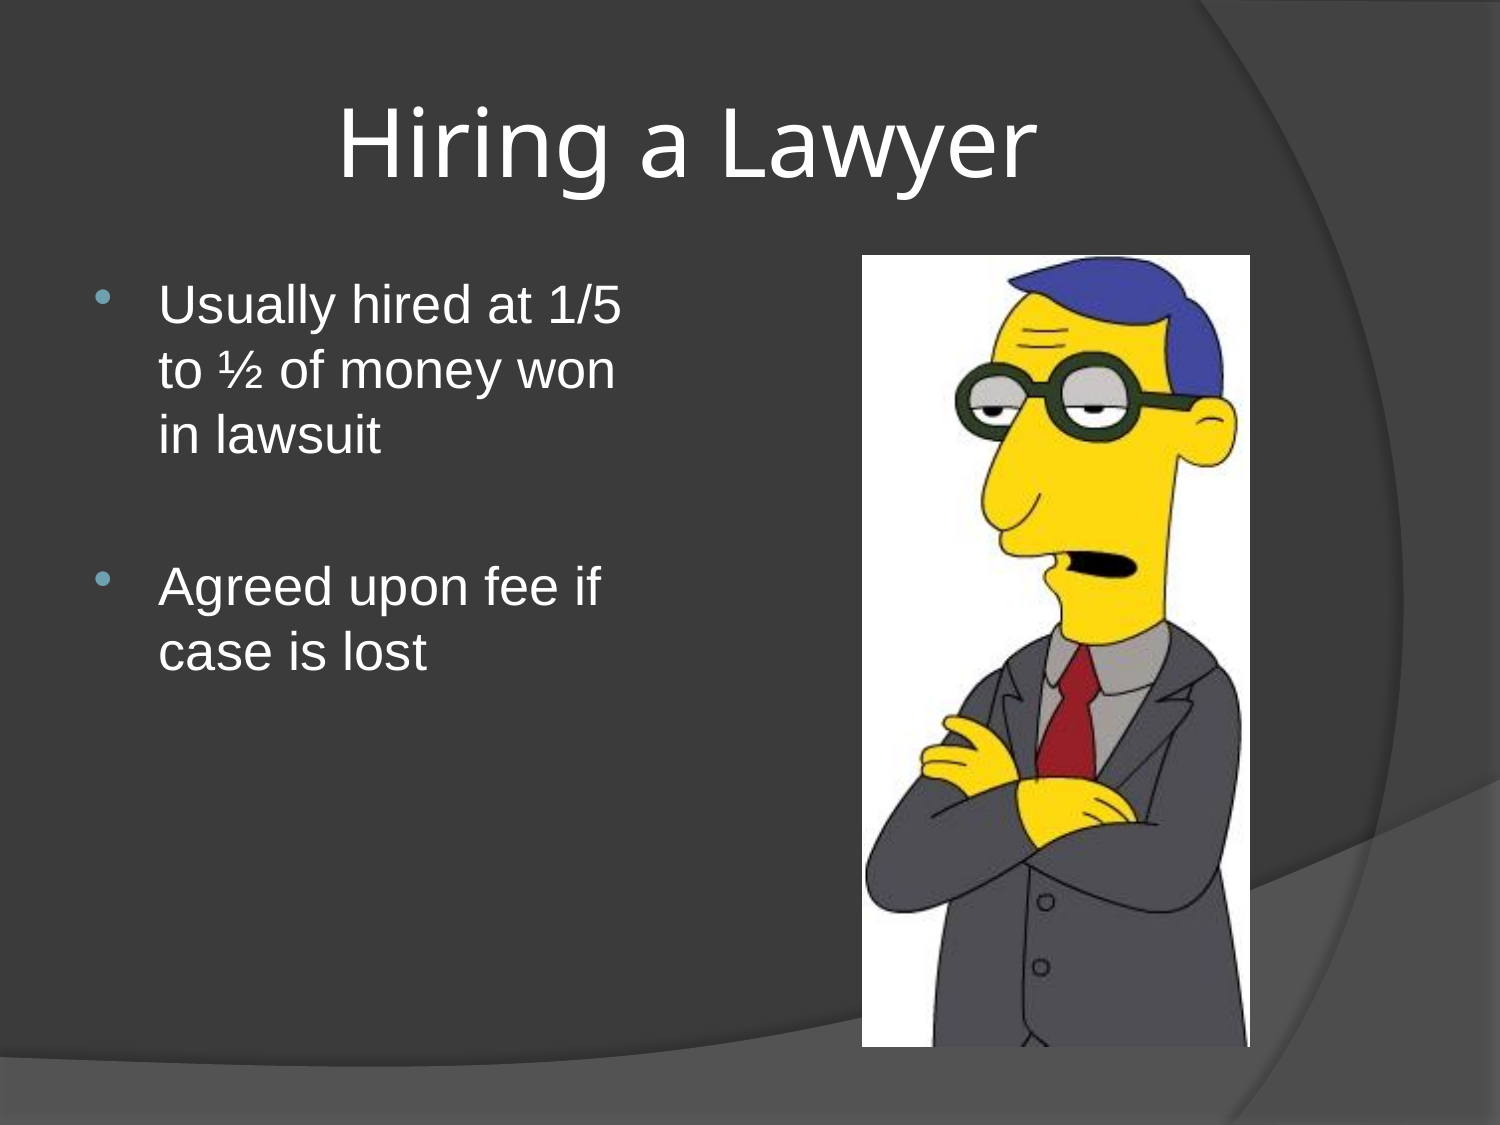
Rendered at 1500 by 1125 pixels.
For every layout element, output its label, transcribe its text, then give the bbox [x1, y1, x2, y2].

title Hiring a Lawyer [75, 45, 1300, 233]
list Usually hired at 1/5 to ½ of money won in lawsuit Agreed upon fee if case is lost [75, 262, 675, 1005]
picture [862, 255, 1251, 1048]
